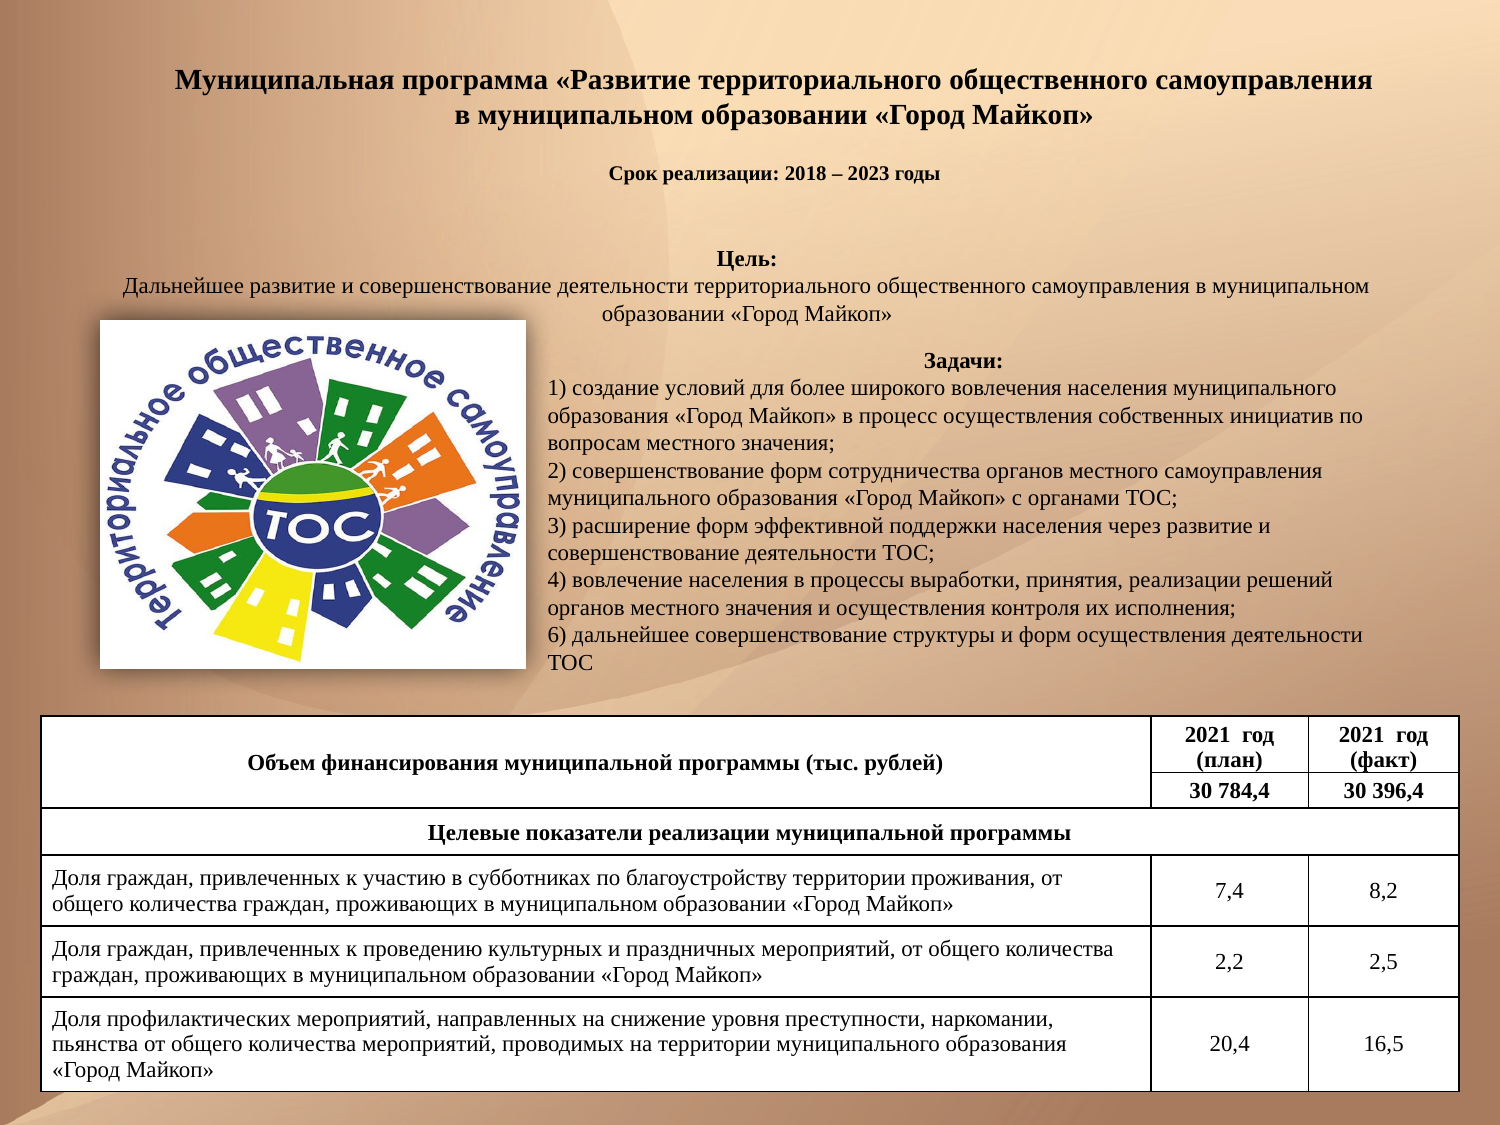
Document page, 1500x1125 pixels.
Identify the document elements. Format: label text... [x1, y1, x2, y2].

table_cell 7,4 [1152, 856, 1308, 925]
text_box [85, 303, 539, 334]
table_cell Доля граждан, привлеченных к участию в субботниках по благоустройству территории проживания, от общего количества граждан, проживающих в муниципальном образовании «Город Майкоп» [42, 856, 1150, 925]
text_box Цель: Дальнейшее развитие и совершенствование деятельности территориального общественного самоуправления в муниципальном образовании «Город Майкоп» [50, 236, 1445, 334]
table_header 2021 год (факт) [1309, 717, 1458, 772]
table_cell 30 396,4 [1309, 773, 1458, 807]
table_cell 20,4 [1152, 998, 1308, 1091]
table_cell Целевые показатели реализации муниципальной программы [42, 809, 1458, 854]
text_box Муниципальная программа «Развитие территориального общественного самоуправления в муниципальном образовании «Город Майкоп» Срок реализации: 2018 – 2023 годы [80, 52, 1469, 193]
table_cell Доля профилактических мероприятий, направленных на снижение уровня преступности, наркомании, пьянства от общего количества мероприятий, проводимых на территории муниципального образования «Город Майкоп» [42, 998, 1150, 1091]
text_box Компенсационные выплаты по возмещению затрат на оплату проезда [532, 337, 541, 671]
table_cell 2,2 [1152, 927, 1308, 996]
table_header Объем финансирования муниципальной программы (тыс. рублей) [42, 717, 1150, 807]
table_cell 16,5 [1309, 998, 1458, 1091]
table_cell 8,2 [1309, 856, 1458, 925]
table_cell 30 784,4 [1152, 773, 1308, 807]
text_box Задачи: 1) создание условий для более широкого вовлечения населения муниципального образования «Город Майкоп» в процесс осуществления собственных инициатив по вопросам местного значения; 2) совершенствование форм сотрудничества органов местного самоуправления муниципального образования «Город Майкоп» с органами ТОС; 3) расширение форм эффективной поддержки населения через развитие и совершенствование деятельности ТОС; 4) вовлечение населения в процессы выработки, принятия, реализации решений органов местного значения и осуществления контроля их исполнения; 6) дальнейшее совершенствование структуры и форм осуществления деятельности ТОС [532, 337, 1396, 683]
table_cell 2,5 [1309, 927, 1458, 996]
picture [100, 320, 526, 669]
table_header 2021 год (план) [1152, 717, 1308, 772]
table_cell Доля граждан, привлеченных к проведению культурных и праздничных мероприятий, от общего количества граждан, проживающих в муниципальном образовании «Город Майкоп» [42, 927, 1150, 996]
